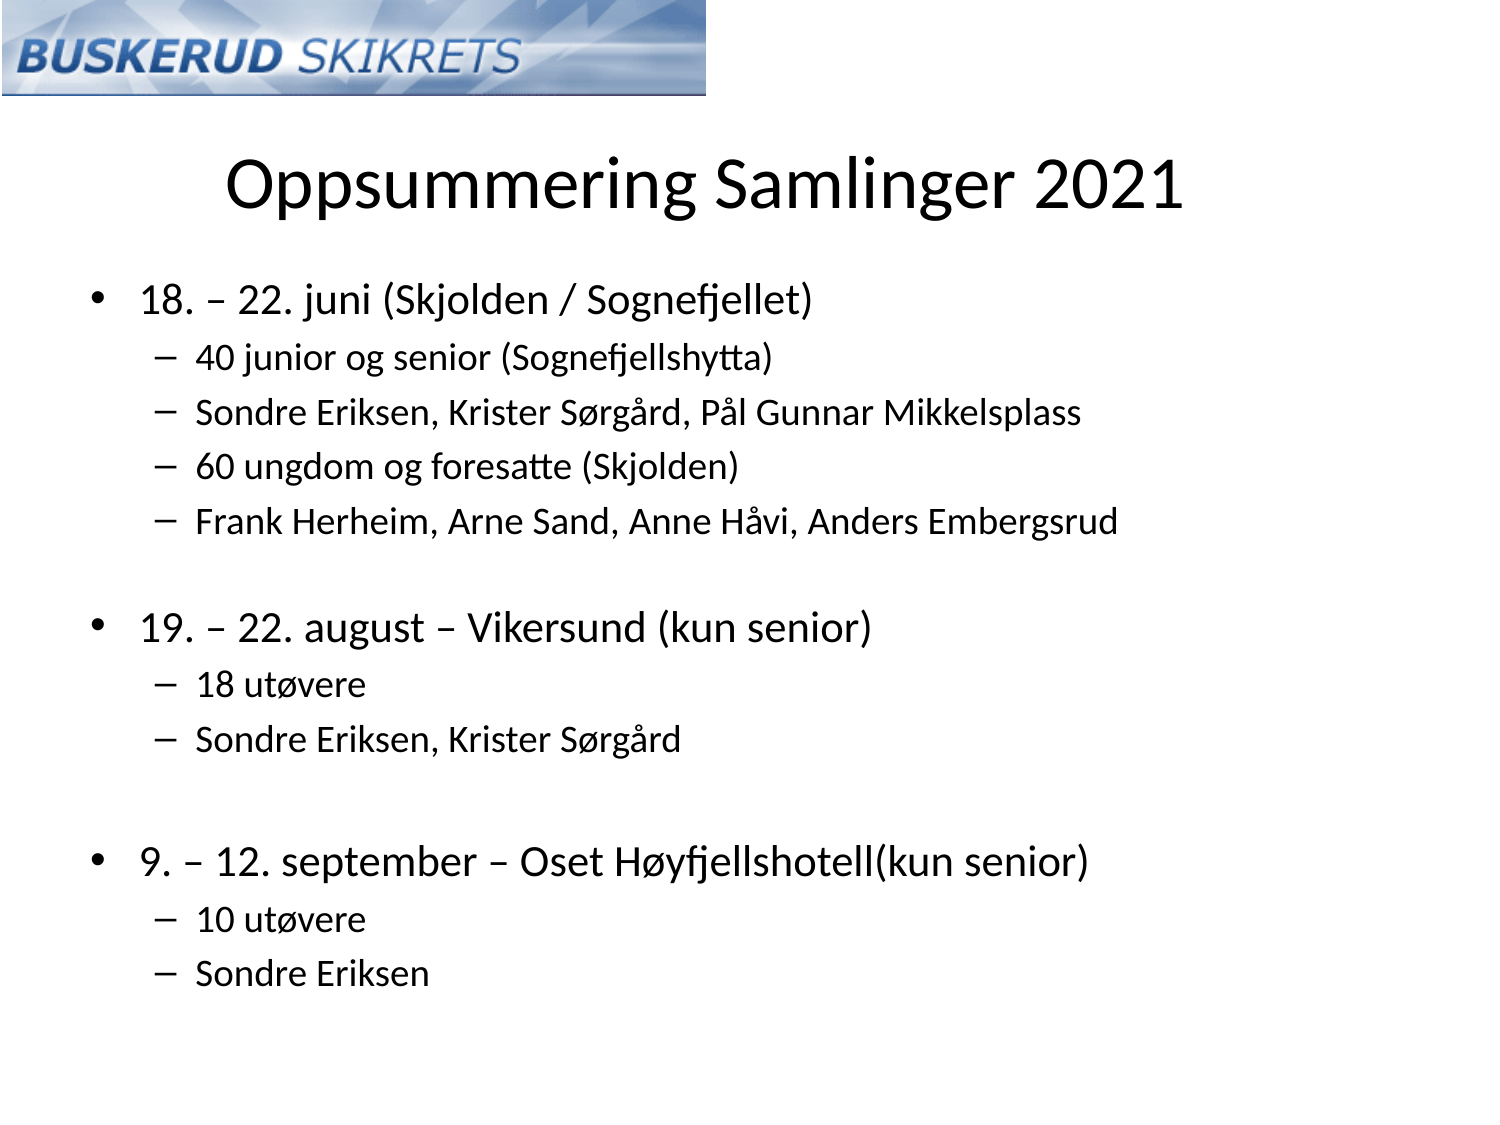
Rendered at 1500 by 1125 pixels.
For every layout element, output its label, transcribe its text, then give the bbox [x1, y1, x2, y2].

text_box Oppsummering Samlinger 2021 [210, 125, 1202, 231]
picture [2, 0, 707, 96]
list 18. – 22. juni (Skjolden / Sognefjellet) 40 junior og senior (Sognefjellshytta) Sondre Eriksen, Krister Sørgård, Pål Gunnar Mikkelsplass 60 ungdom og foresatte (Skjolden) Frank Herheim, Arne Sand, Anne Håvi, Anders Embergsrud 19. – 22. august – Vikersund (kun senior) 18 utøvere Sondre Eriksen, Krister Sørgård 9. – 12. september – Oset Høyfjellshotell(kun senior) 10 utøvere Sondre Eriksen [75, 262, 1425, 1005]
